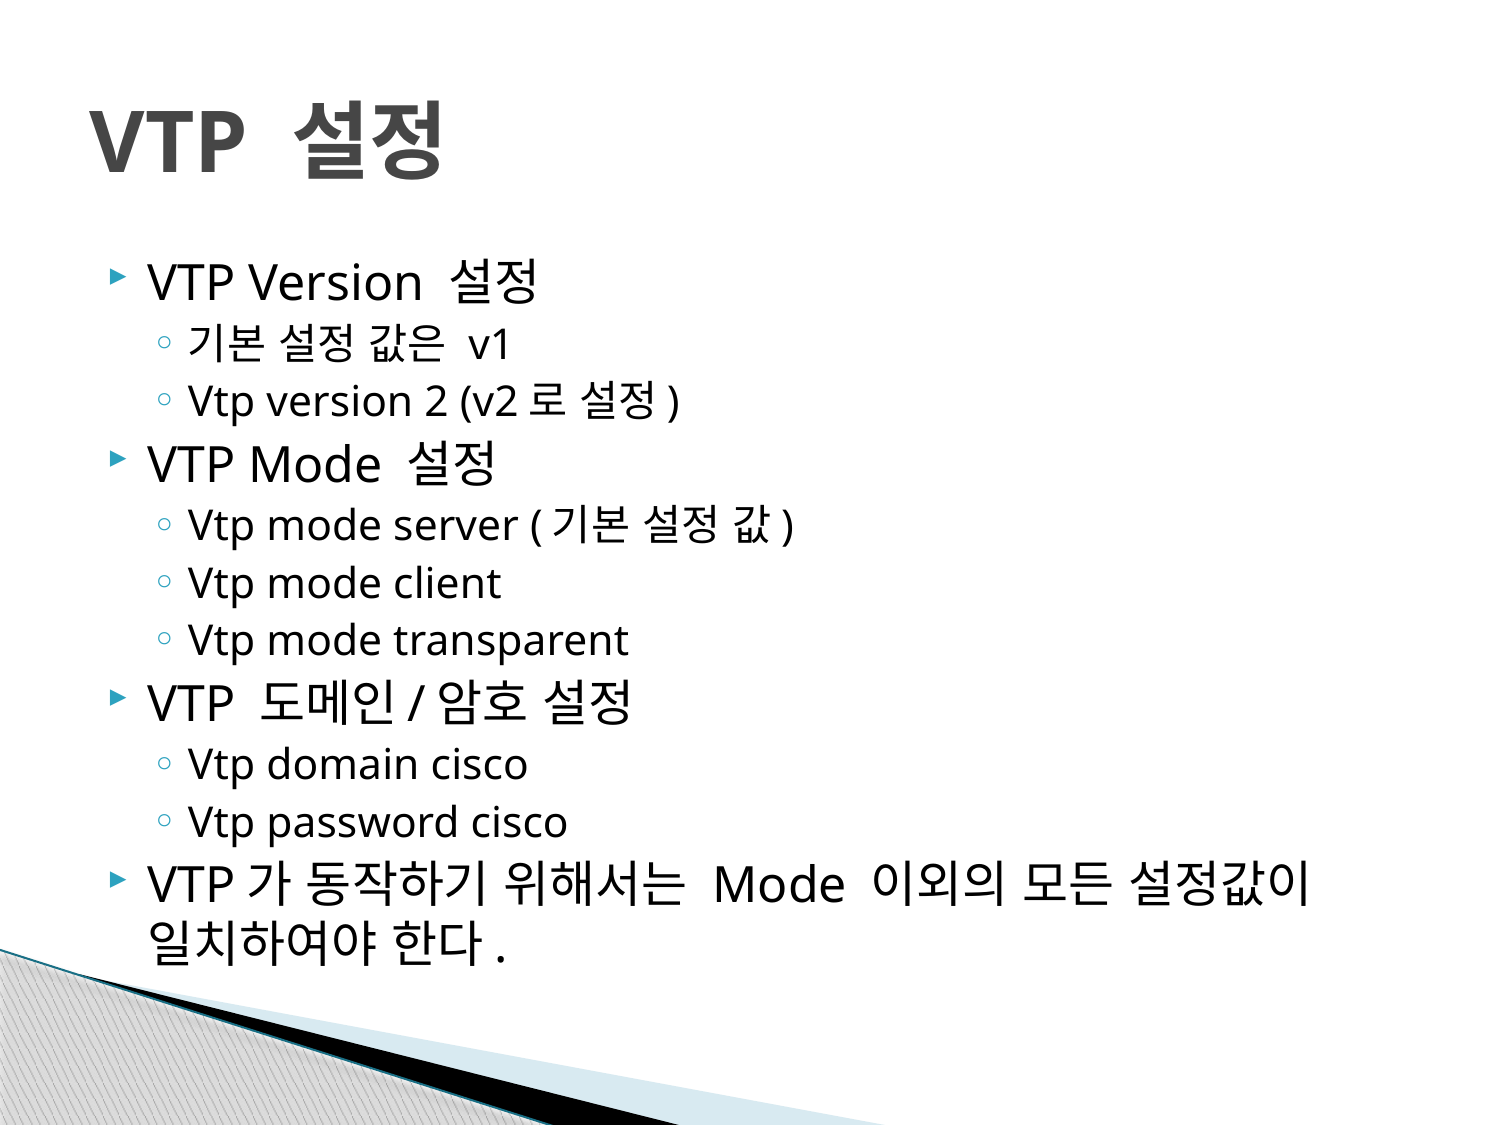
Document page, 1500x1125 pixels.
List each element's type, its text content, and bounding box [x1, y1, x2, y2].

list VTP Version 설정 기본 설정 값은 v1 Vtp version 2 (v2로 설정) VTP Mode 설정 Vtp mode server (기본 설정 값) Vtp mode client Vtp mode transparent VTP 도메인/암호 설정 Vtp domain cisco Vtp password cisco VTP가 동작하기 위해서는 Mode 이외의 모든 설정값이 일치하여야 한다. [75, 243, 1425, 986]
title VTP 설정 [75, 45, 1425, 233]
